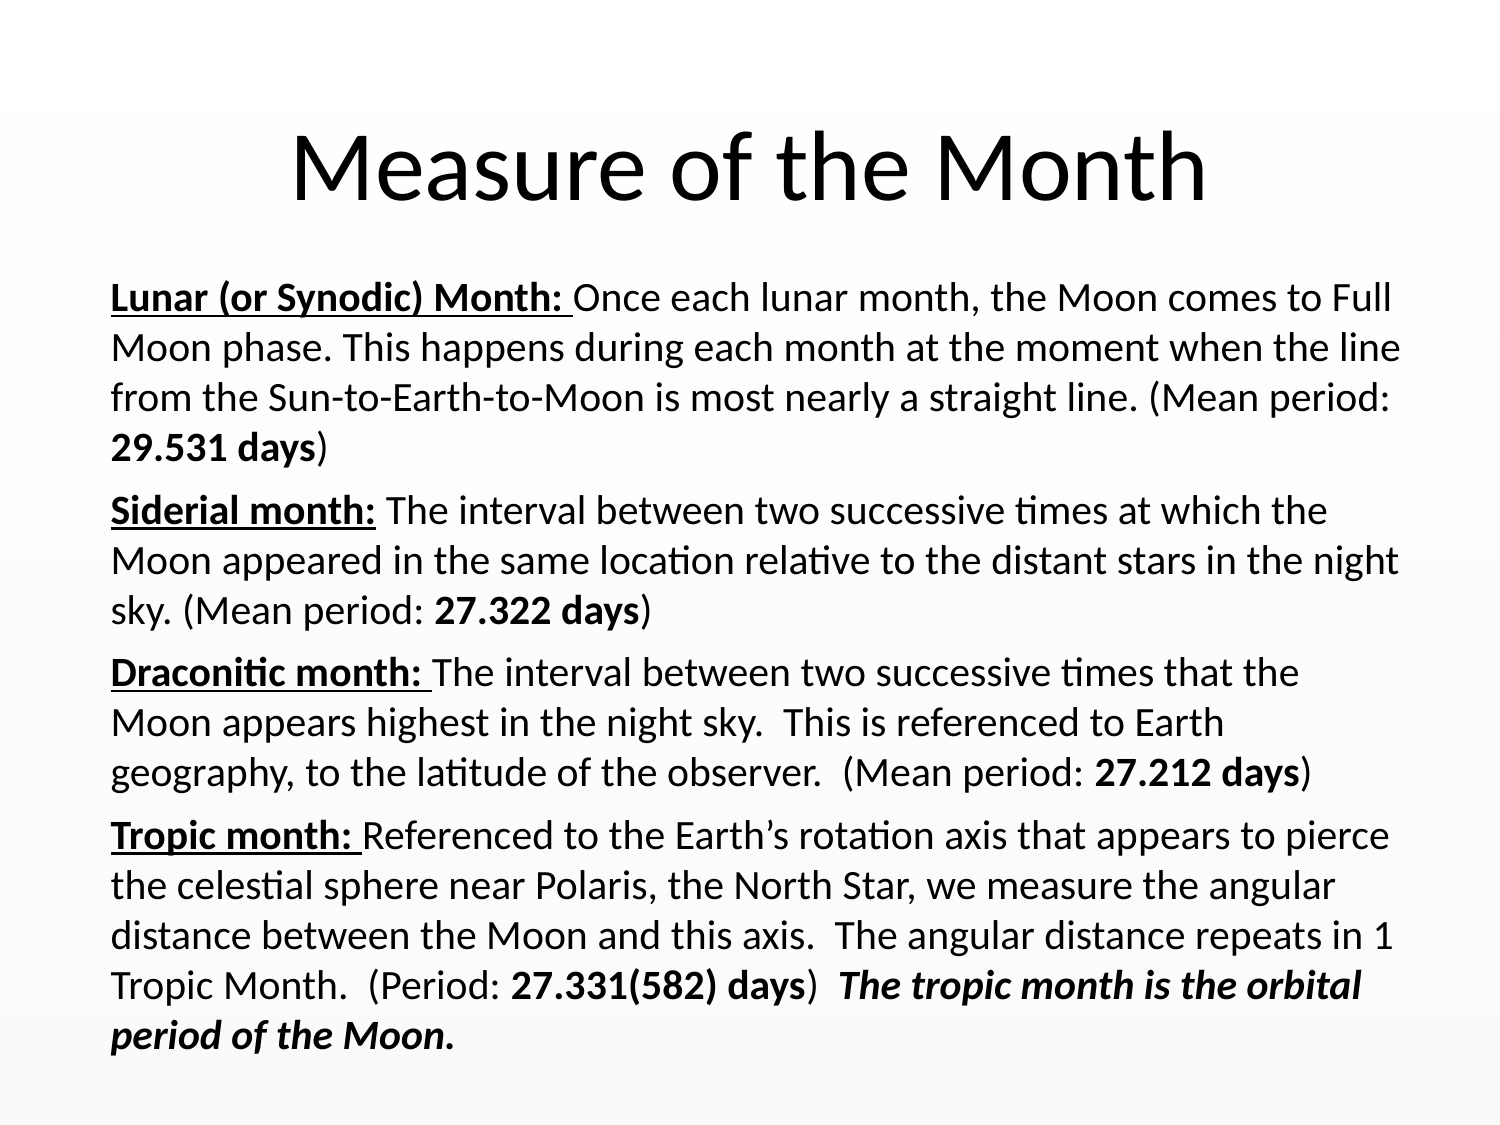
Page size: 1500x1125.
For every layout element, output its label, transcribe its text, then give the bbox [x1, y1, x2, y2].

text_box Lunar (or Synodic) Month: Once each lunar month, the Moon comes to Full Moon phase. This happens during each month at the moment when the line from the Sun-to-Earth-to-Moon is most nearly a straight line. (Mean period: 29.531 days) Siderial month: The interval between two successive times at which the Moon appeared in the same location relative to the distant stars in the night sky. (Mean period: 27.322 days) Draconitic month: The interval between two successive times that the Moon appears highest in the night sky. This is referenced to Earth geography, to the latitude of the observer. (Mean period: 27.212 days) Tropic month: Referenced to the Earth’s rotation axis that appears to pierce the celestial sphere near Polaris, the North Star, we measure the angular distance between the Moon and this axis. The angular distance repeats in 1 Tropic Month. (Period: 27.331(582) days) The tropic month is the orbital period of the Moon. [95, 262, 1420, 1066]
title Measure of the Month [103, 59, 1397, 262]
